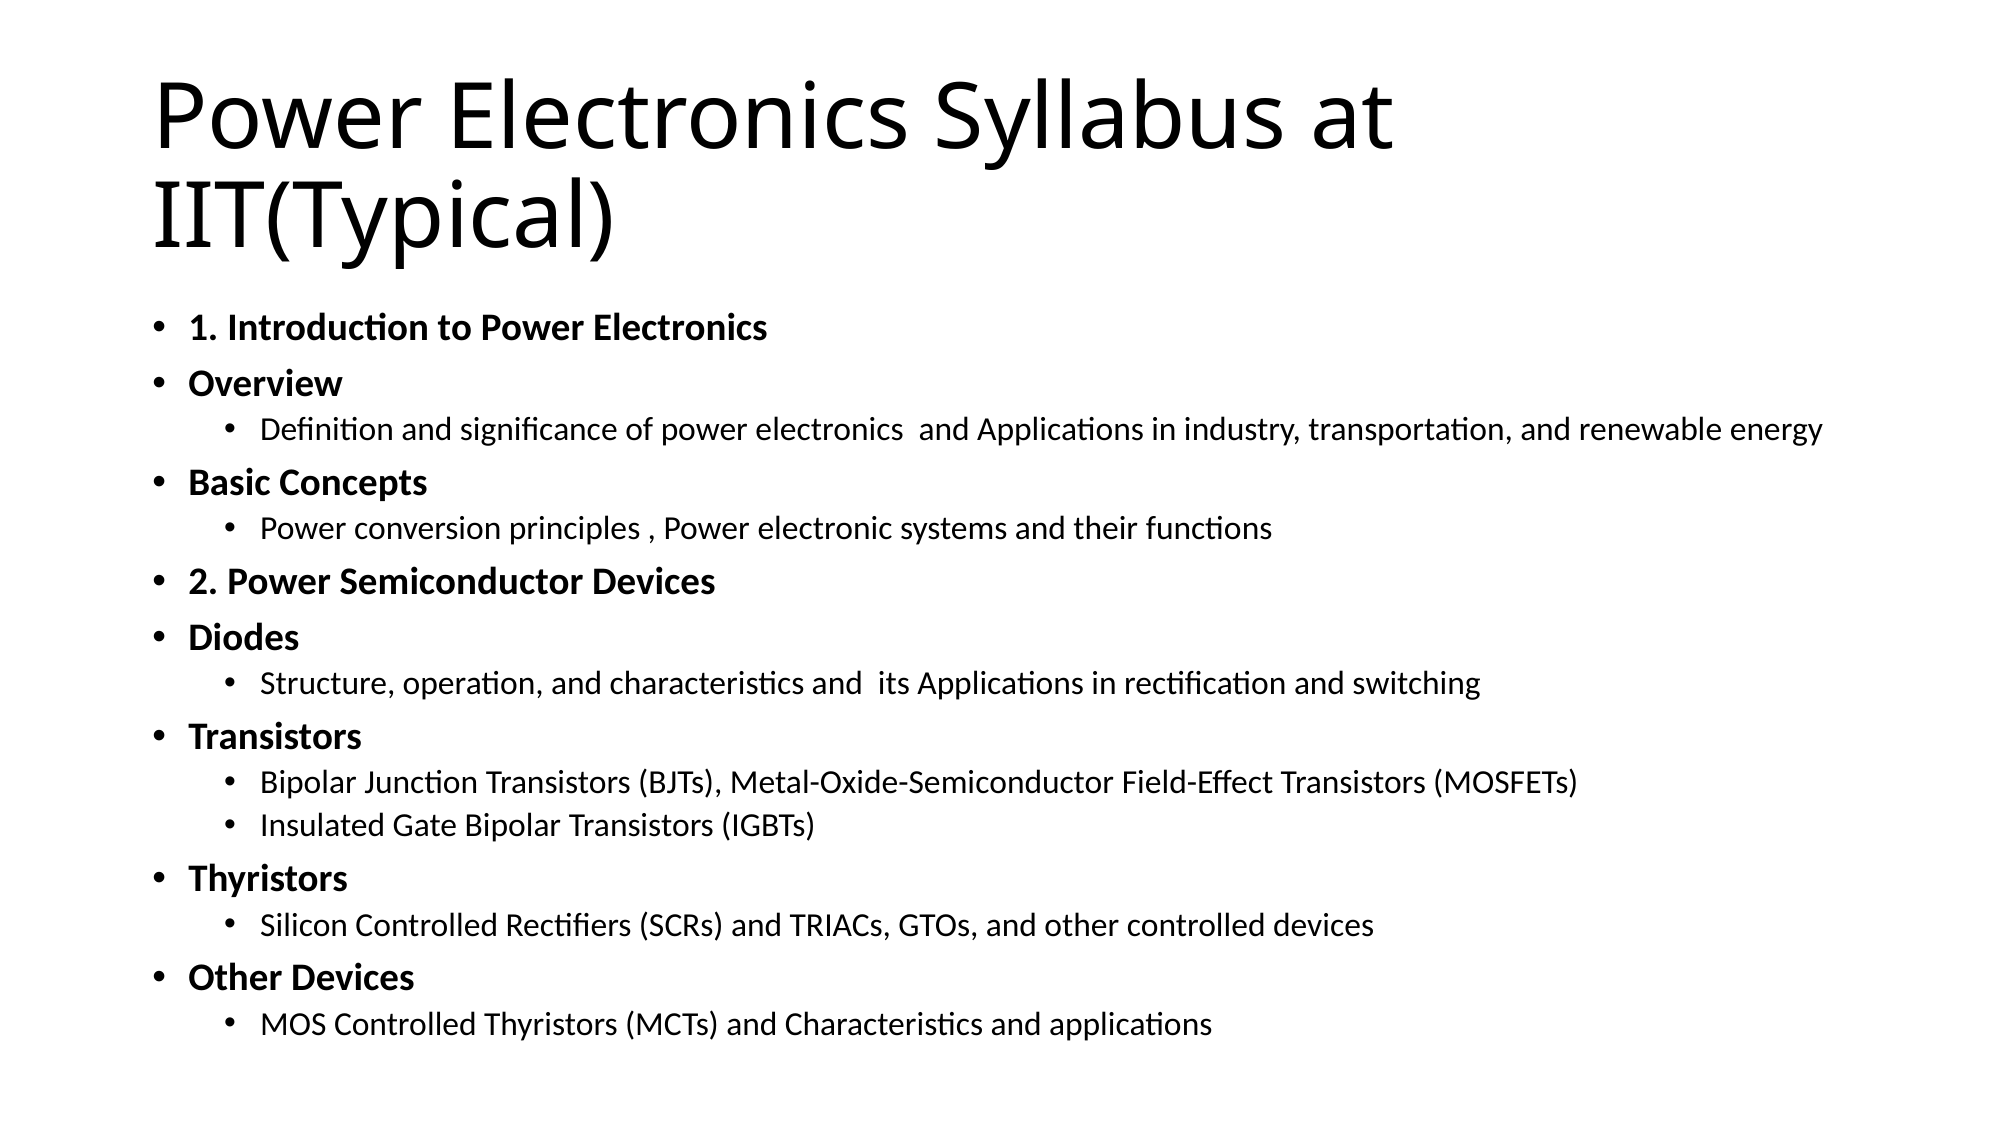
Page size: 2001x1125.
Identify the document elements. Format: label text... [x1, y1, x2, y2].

list 1. Introduction to Power Electronics Overview Definition and significance of power electronics and Applications in industry, transportation, and renewable energy Basic Concepts Power conversion principles , Power electronic systems and their functions 2. Power Semiconductor Devices Diodes Structure, operation, and characteristics and its Applications in rectification and switching Transistors Bipolar Junction Transistors (BJTs), Metal-Oxide-Semiconductor Field-Effect Transistors (MOSFETs) Insulated Gate Bipolar Transistors (IGBTs) Thyristors Silicon Controlled Rectifiers (SCRs) and TRIACs, GTOs, and other controlled devices Other Devices MOS Controlled Thyristors (MCTs) and Characteristics and applications [137, 299, 1863, 1088]
title Power Electronics Syllabus at IIT(Typical) [137, 59, 1863, 278]
